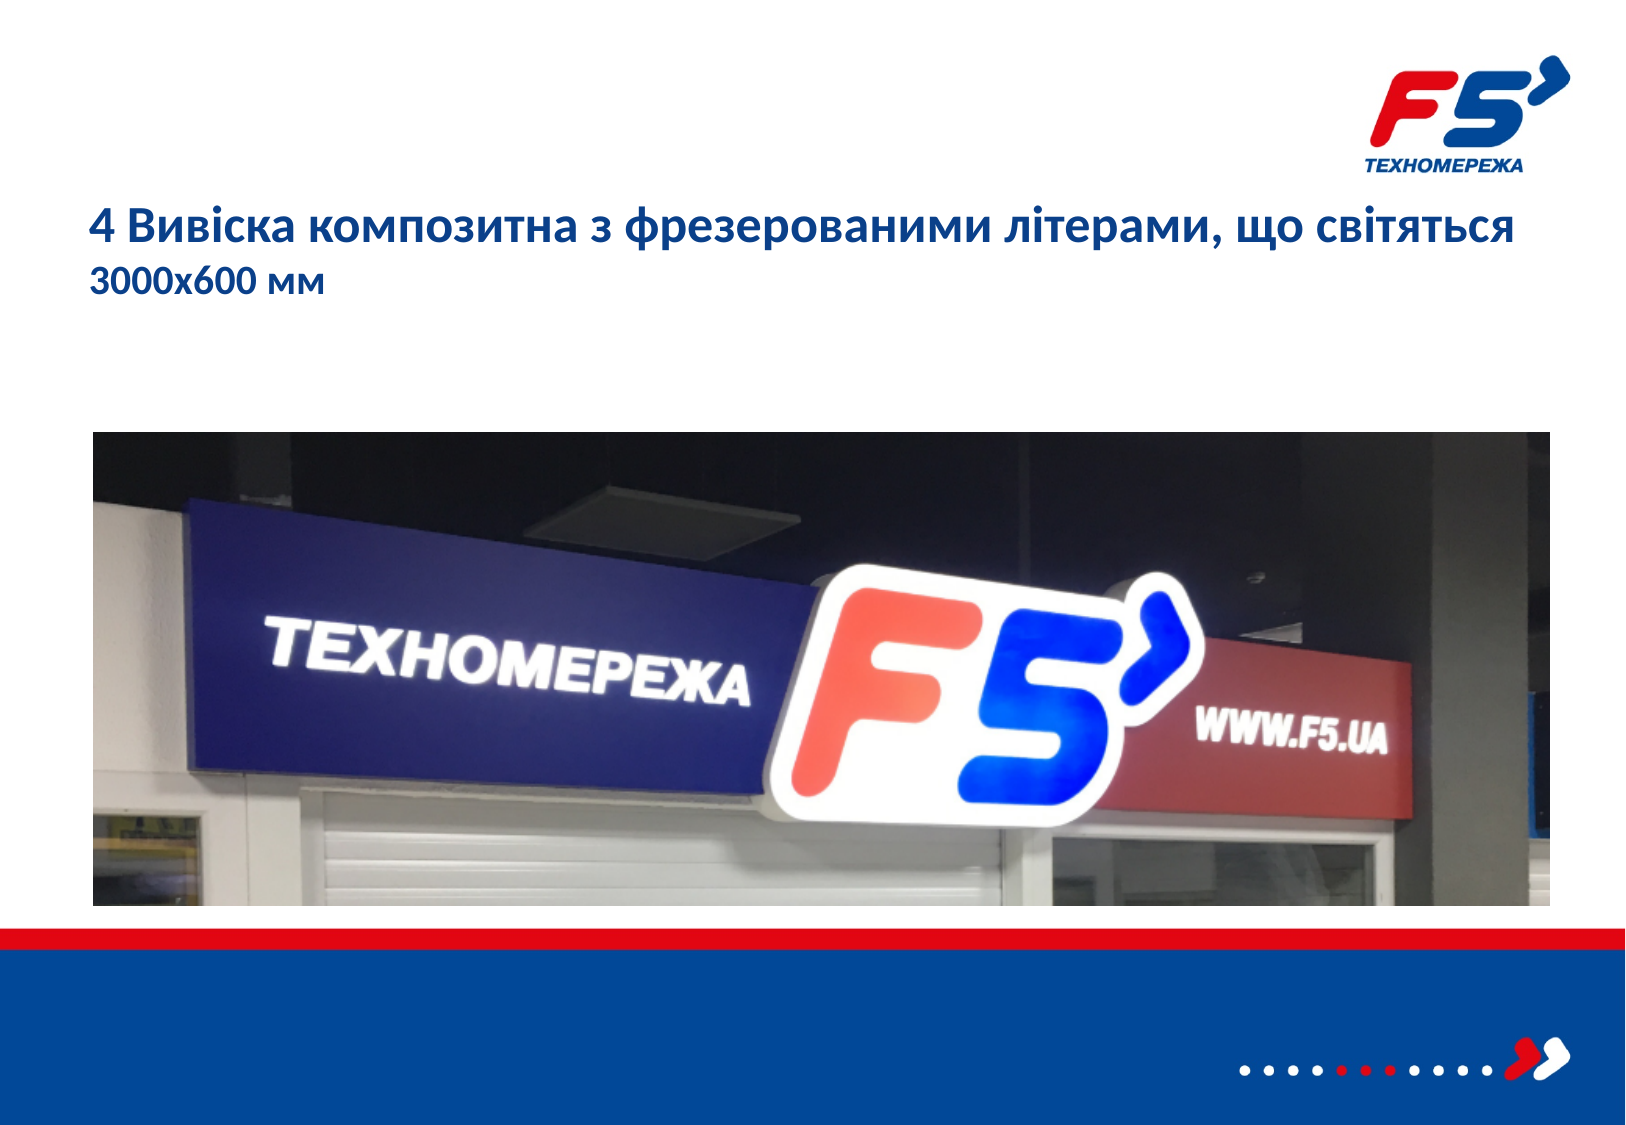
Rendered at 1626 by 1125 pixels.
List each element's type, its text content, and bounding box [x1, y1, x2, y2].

picture [0, 0, 1626, 1125]
text_box 4 Вивіска композитна з фрезерованими літерами, що світяться 3000х600 мм [74, 183, 1569, 362]
